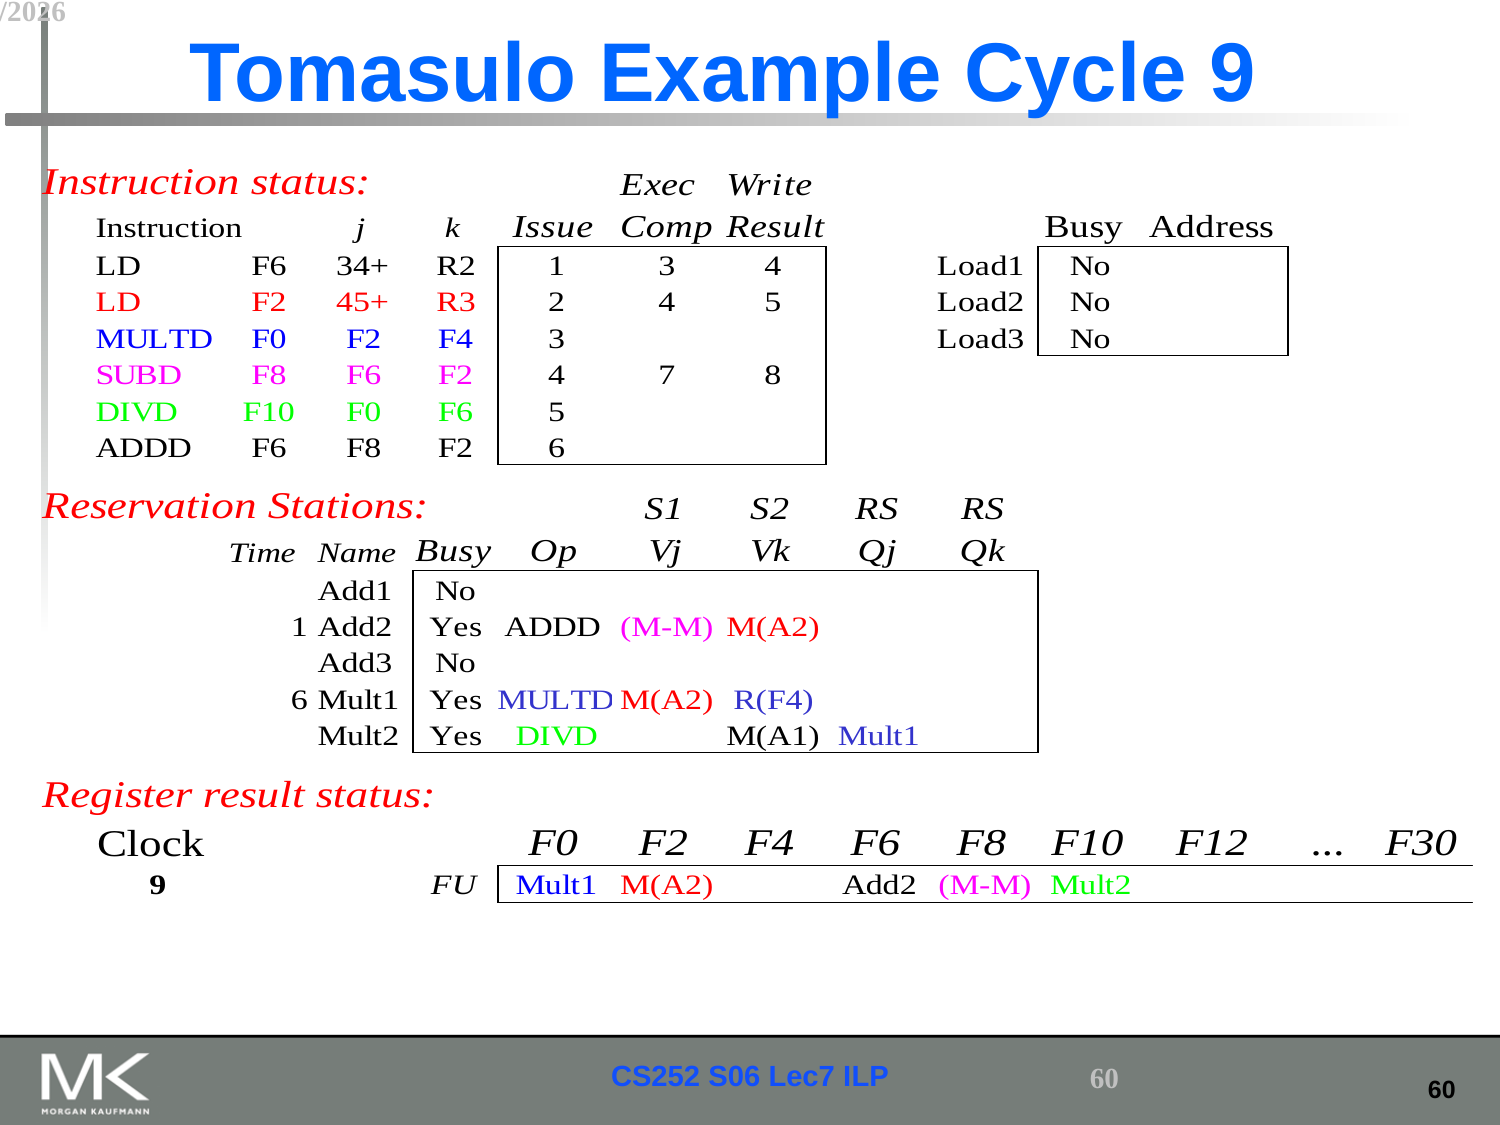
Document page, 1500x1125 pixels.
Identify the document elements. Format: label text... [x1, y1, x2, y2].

title Tomasulo Example Cycle 9 [174, 12, 1351, 126]
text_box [34, 155, 1475, 976]
picture [29, 1046, 160, 1123]
slide_number 60 [1074, 1052, 1388, 1100]
footer CS252 S06 Lec7 ILP [512, 1053, 988, 1101]
